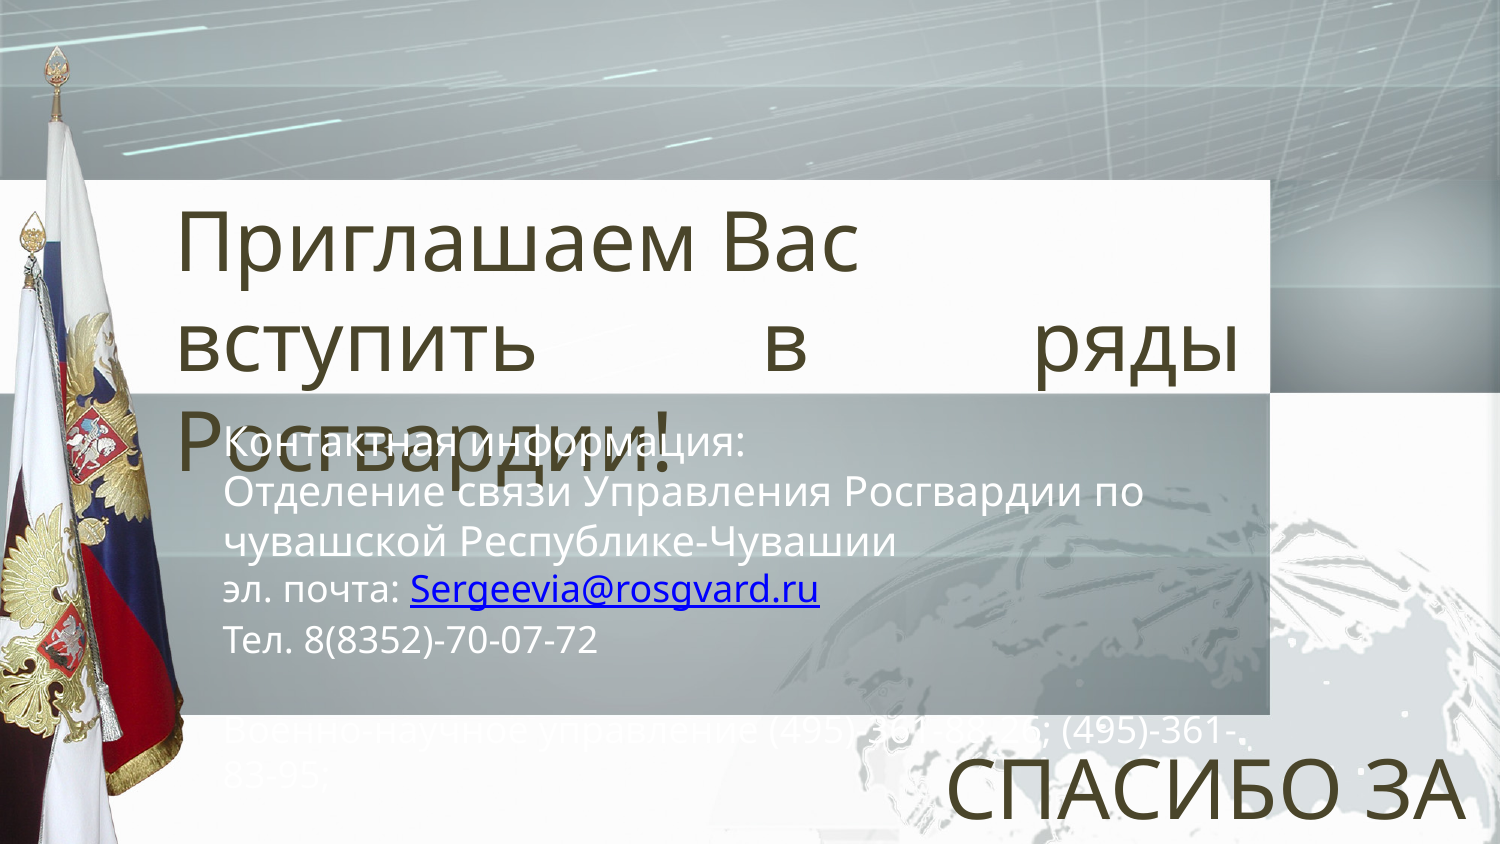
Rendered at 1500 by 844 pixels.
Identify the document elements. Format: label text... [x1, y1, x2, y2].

text_box СПАСИБО ЗА ВНИМАНИЕ! [413, 728, 1483, 844]
text_box Приглашаем Вас вступить в ряды Росгвардии! [159, 181, 1258, 496]
text_box Контактная информация: Отделение связи Управления Росгвардии по чувашской Республике-Чувашии эл. почта: Sergeevia@rosgvard.ru Тел. 8(8352)-70-07-72 Военно-научное управление (495)-361-88-26; (495)-361-83-95; [207, 407, 1270, 748]
picture [0, 0, 1500, 844]
